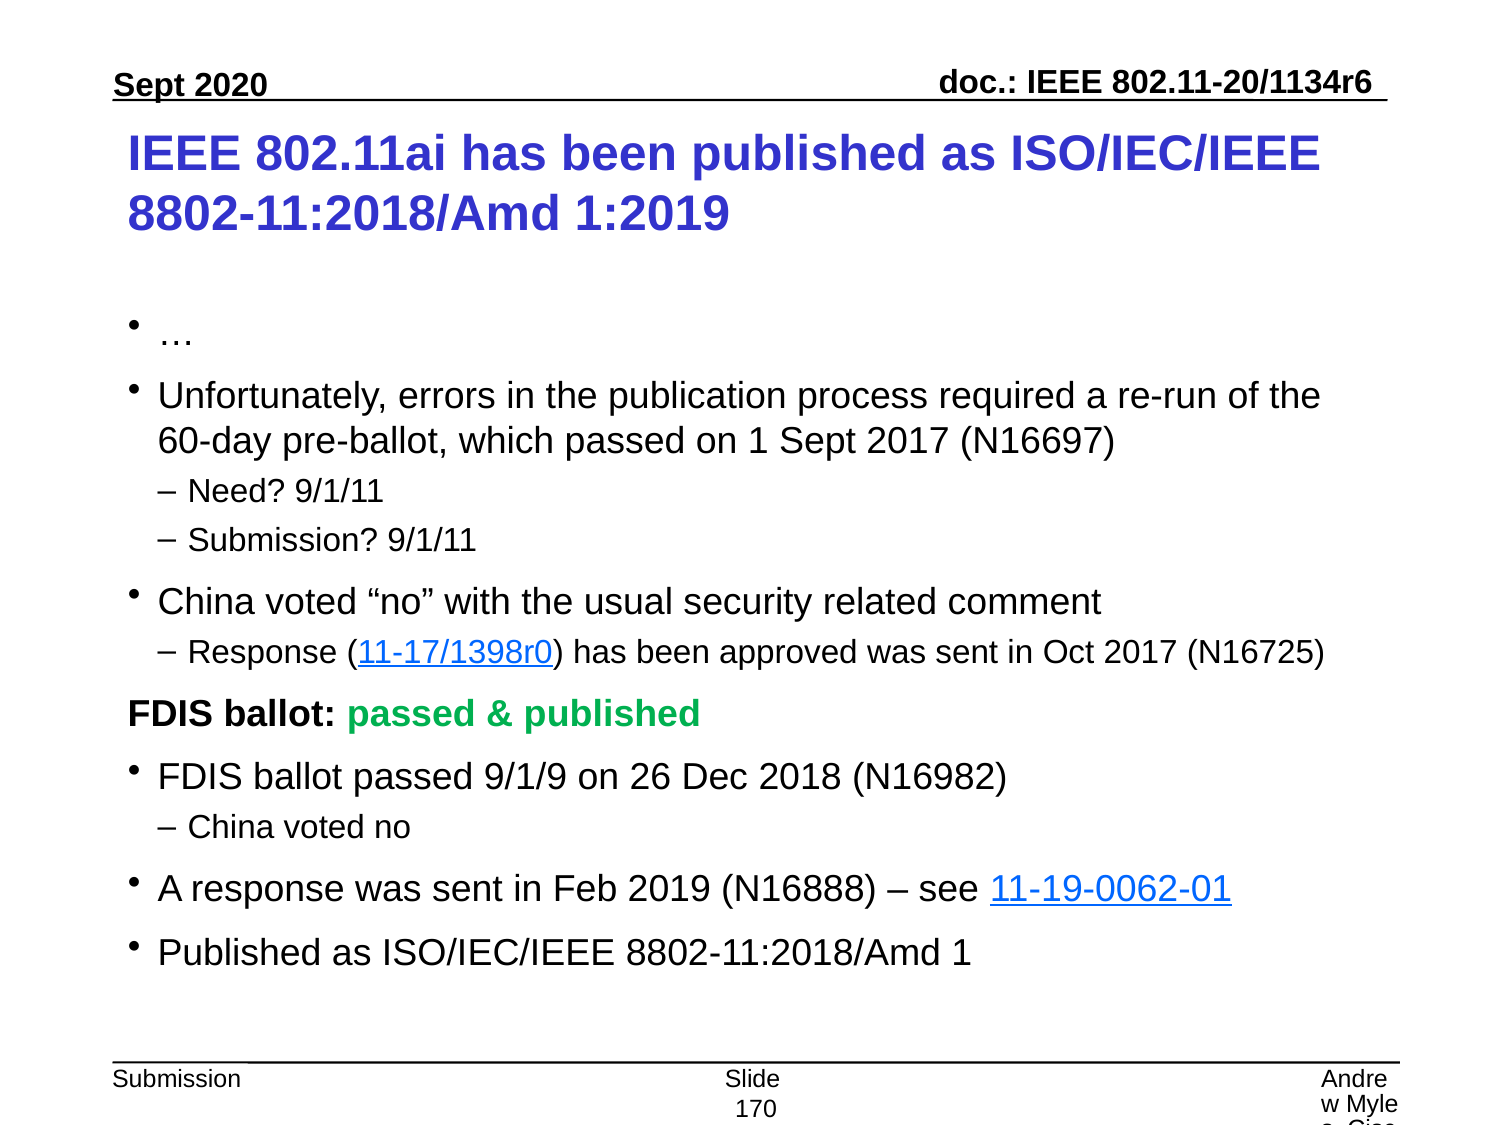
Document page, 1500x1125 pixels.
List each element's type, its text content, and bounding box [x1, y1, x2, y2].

title IEEE 802.11ai has been published as ISO/IEC/IEEE 8802-11:2018/Amd 1:2019 [112, 112, 1388, 288]
list … Unfortunately, errors in the publication process required a re-run of the 60-day pre-ballot, which passed on 1 Sept 2017 (N16697) Need? 9/1/11 Submission? 9/1/11 China voted “no” with the usual security related comment Response (11-17/1398r0) has been approved was sent in Oct 2017 (N16725) FDIS ballot: passed & published FDIS ballot passed 9/1/9 on 26 Dec 2018 (N16982) China voted no A response was sent in Feb 2019 (N16888) – see 11-19-0062-01 Published as ISO/IEC/IEEE 8802-11:2018/Amd 1 [112, 299, 1388, 975]
slide_number Slide 170 [709, 1061, 803, 1093]
footer Andrew Myles, Cisco [1320, 1061, 1402, 1093]
